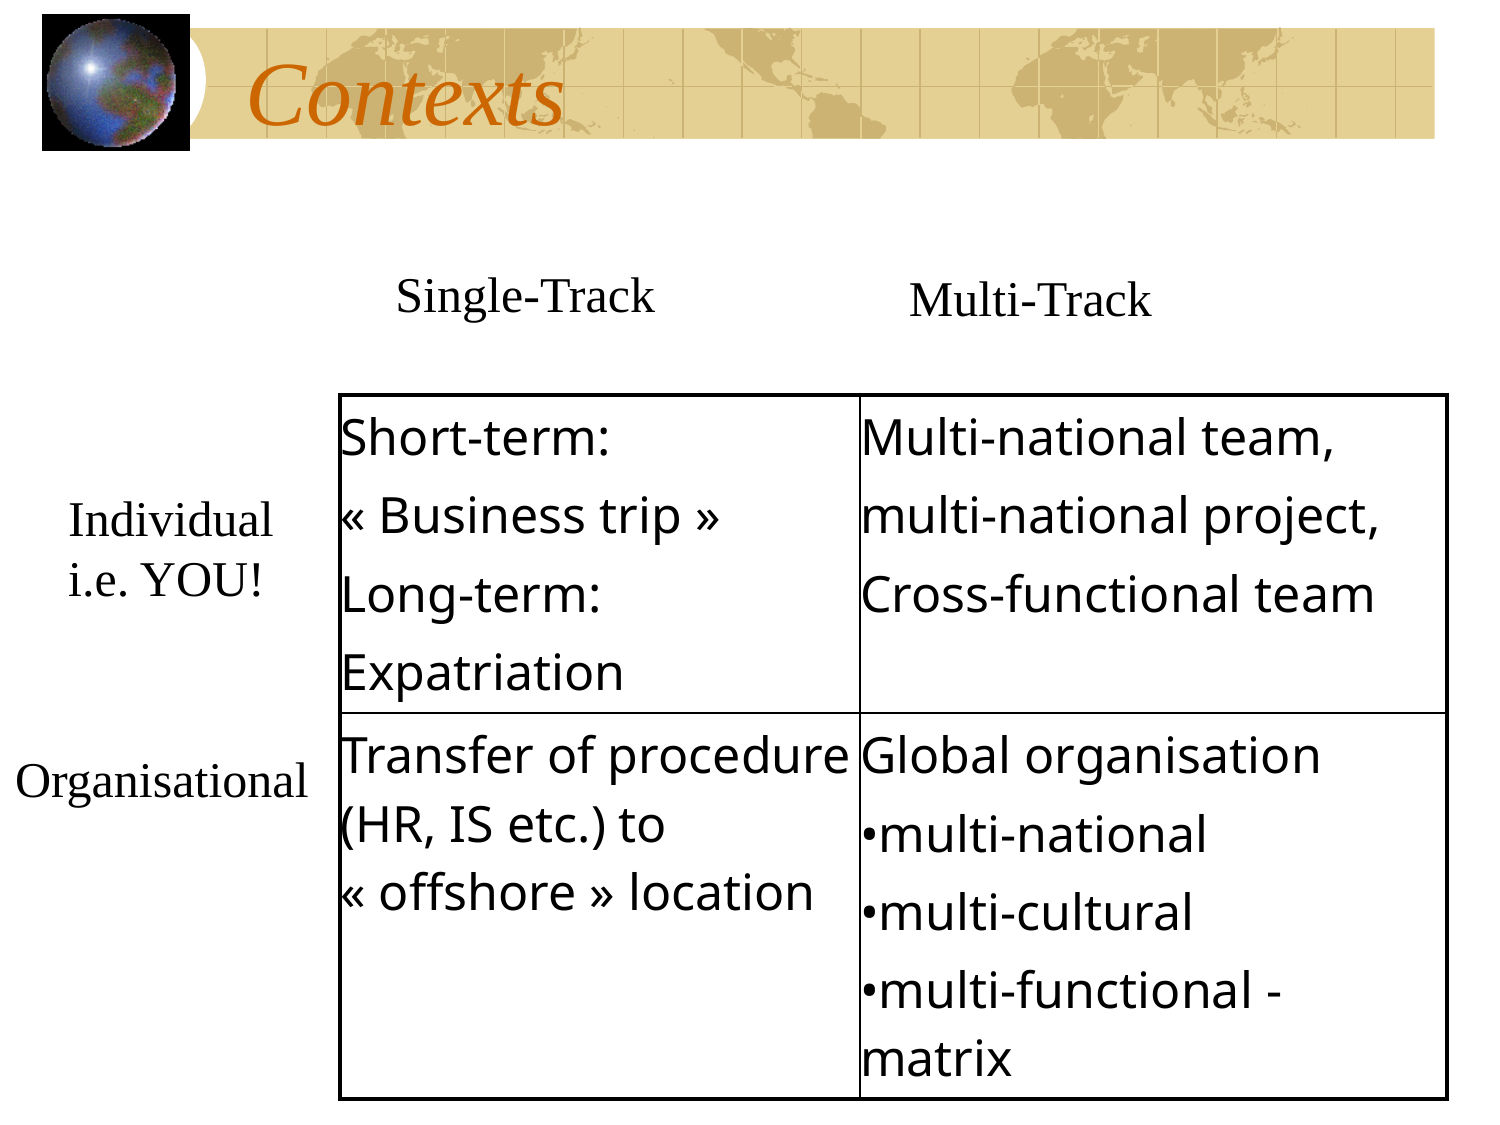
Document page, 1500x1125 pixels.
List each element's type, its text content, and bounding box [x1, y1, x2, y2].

title Contexts [230, 0, 1375, 183]
table_header Short-term: « Business trip » Long-term: Expatriation [342, 397, 859, 712]
text_box Single-Track [380, 255, 672, 331]
text_box Multi-Track [893, 259, 1169, 334]
picture [42, 14, 190, 151]
table_cell Transfer of procedure (HR, IS etc.) to « offshore » location [342, 714, 859, 1097]
text_box Organisational [0, 739, 343, 815]
table_cell Global organisation multi-national multi-cultural multi-functional - matrix [861, 714, 1445, 1097]
table_header Multi-national team, multi-national project, Cross-functional team [861, 397, 1445, 712]
text_box [512, 1037, 988, 1113]
text_box Individual i.e. YOU! [53, 478, 301, 614]
